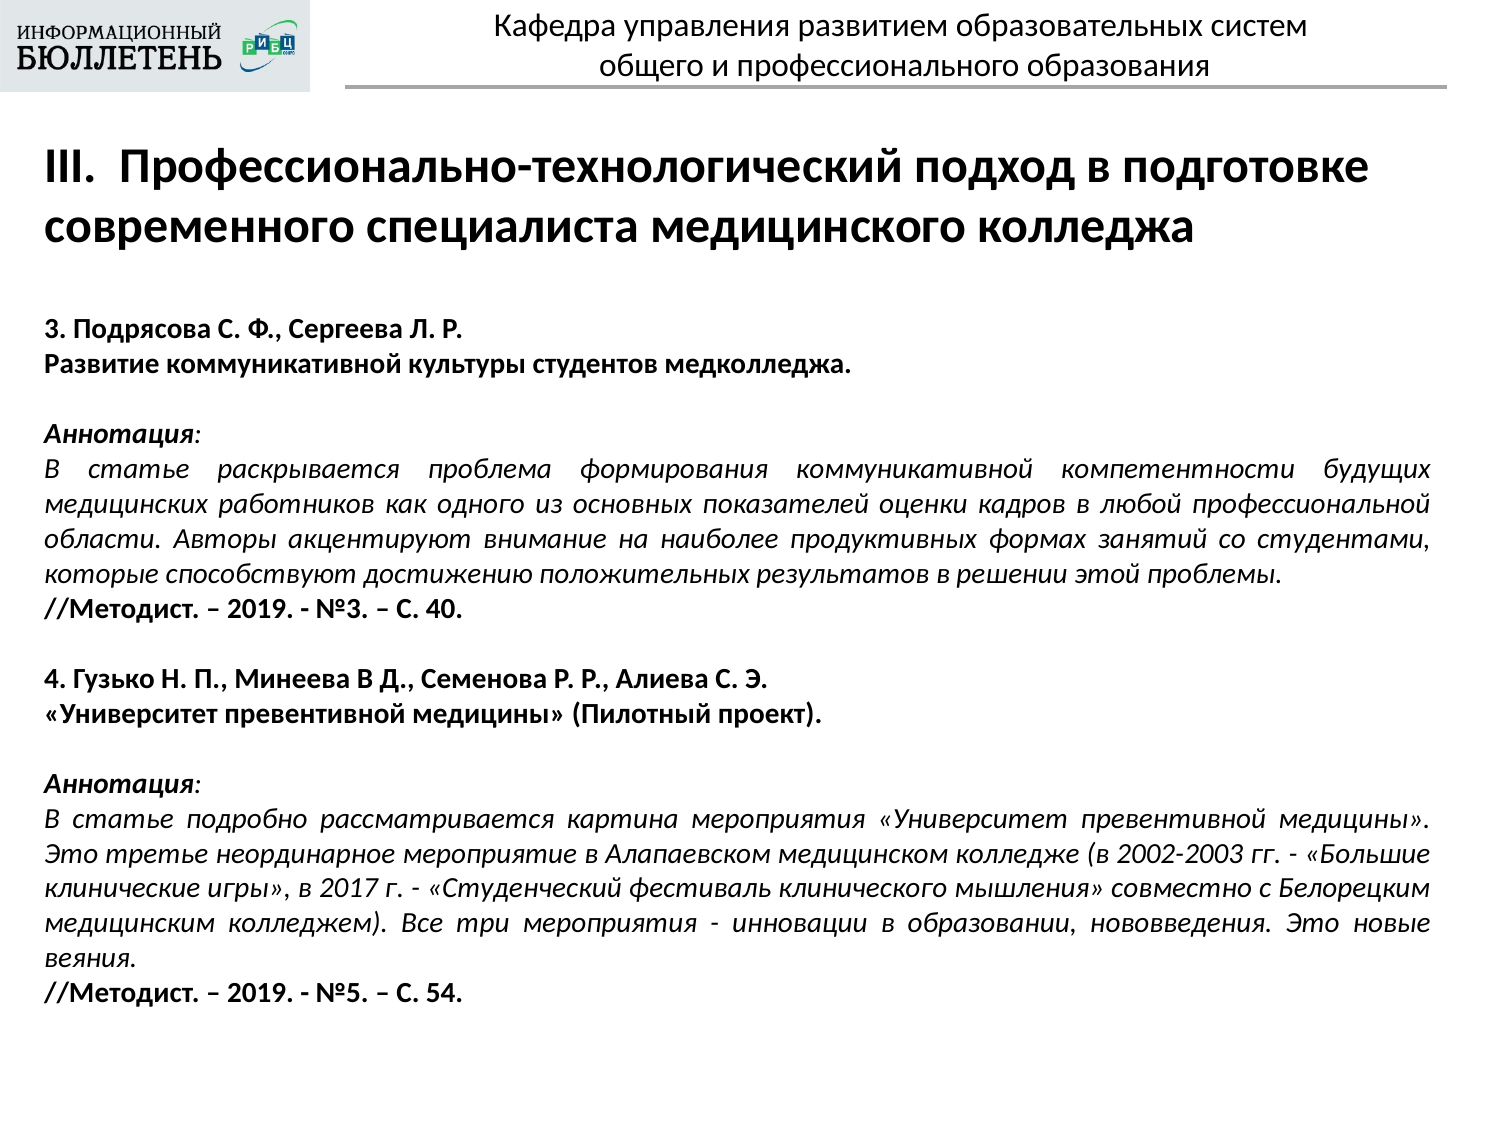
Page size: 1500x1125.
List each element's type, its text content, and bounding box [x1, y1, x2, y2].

picture [0, 0, 311, 93]
text_box III. Профессионально-технологический подход в подготовке современного специалиста медицинского колледжа [29, 125, 1471, 306]
text_box Кафедра управления развитием образовательных систем общего и профессионального образования [312, 0, 1500, 91]
text_box 3. Подрясова С. Ф., Сергеева Л. Р. Развитие коммуникативной культуры студентов медколледжа. Аннотация: В статье раскрывается проблема формирования коммуникативной компетентности будущих медицинских работников как одного из основных показателей оценки кадров в любой профессиональной области. Авторы акцентируют внимание на наиболее продуктивных формах занятий со студентами, которые способствуют достижению положительных результатов в решении этой проблемы. //Методист. – 2019. - №3. – С. 40. 4. Гузько Н. П., Минеева В Д., Семенова Р. Р., Алиева С. Э. «Университет превентивной медицины» (Пилотный проект). Аннотация: В статье подробно рассматривается картина мероприятия «Университет превентивной медицины». Это третье неординарное мероприятие в Алапаевском медицинском колледже (в 2002-2003 гг. - «Большие клинические игры», в 2017 г. - «Студенческий фестиваль клинического мышления» совместно с Белорецким медицинским колледжем). Все три мероприятия - инновации в образовании, нововведения. Это новые веяния. //Методист. – 2019. - №5. – С. 54. [29, 267, 1447, 1106]
